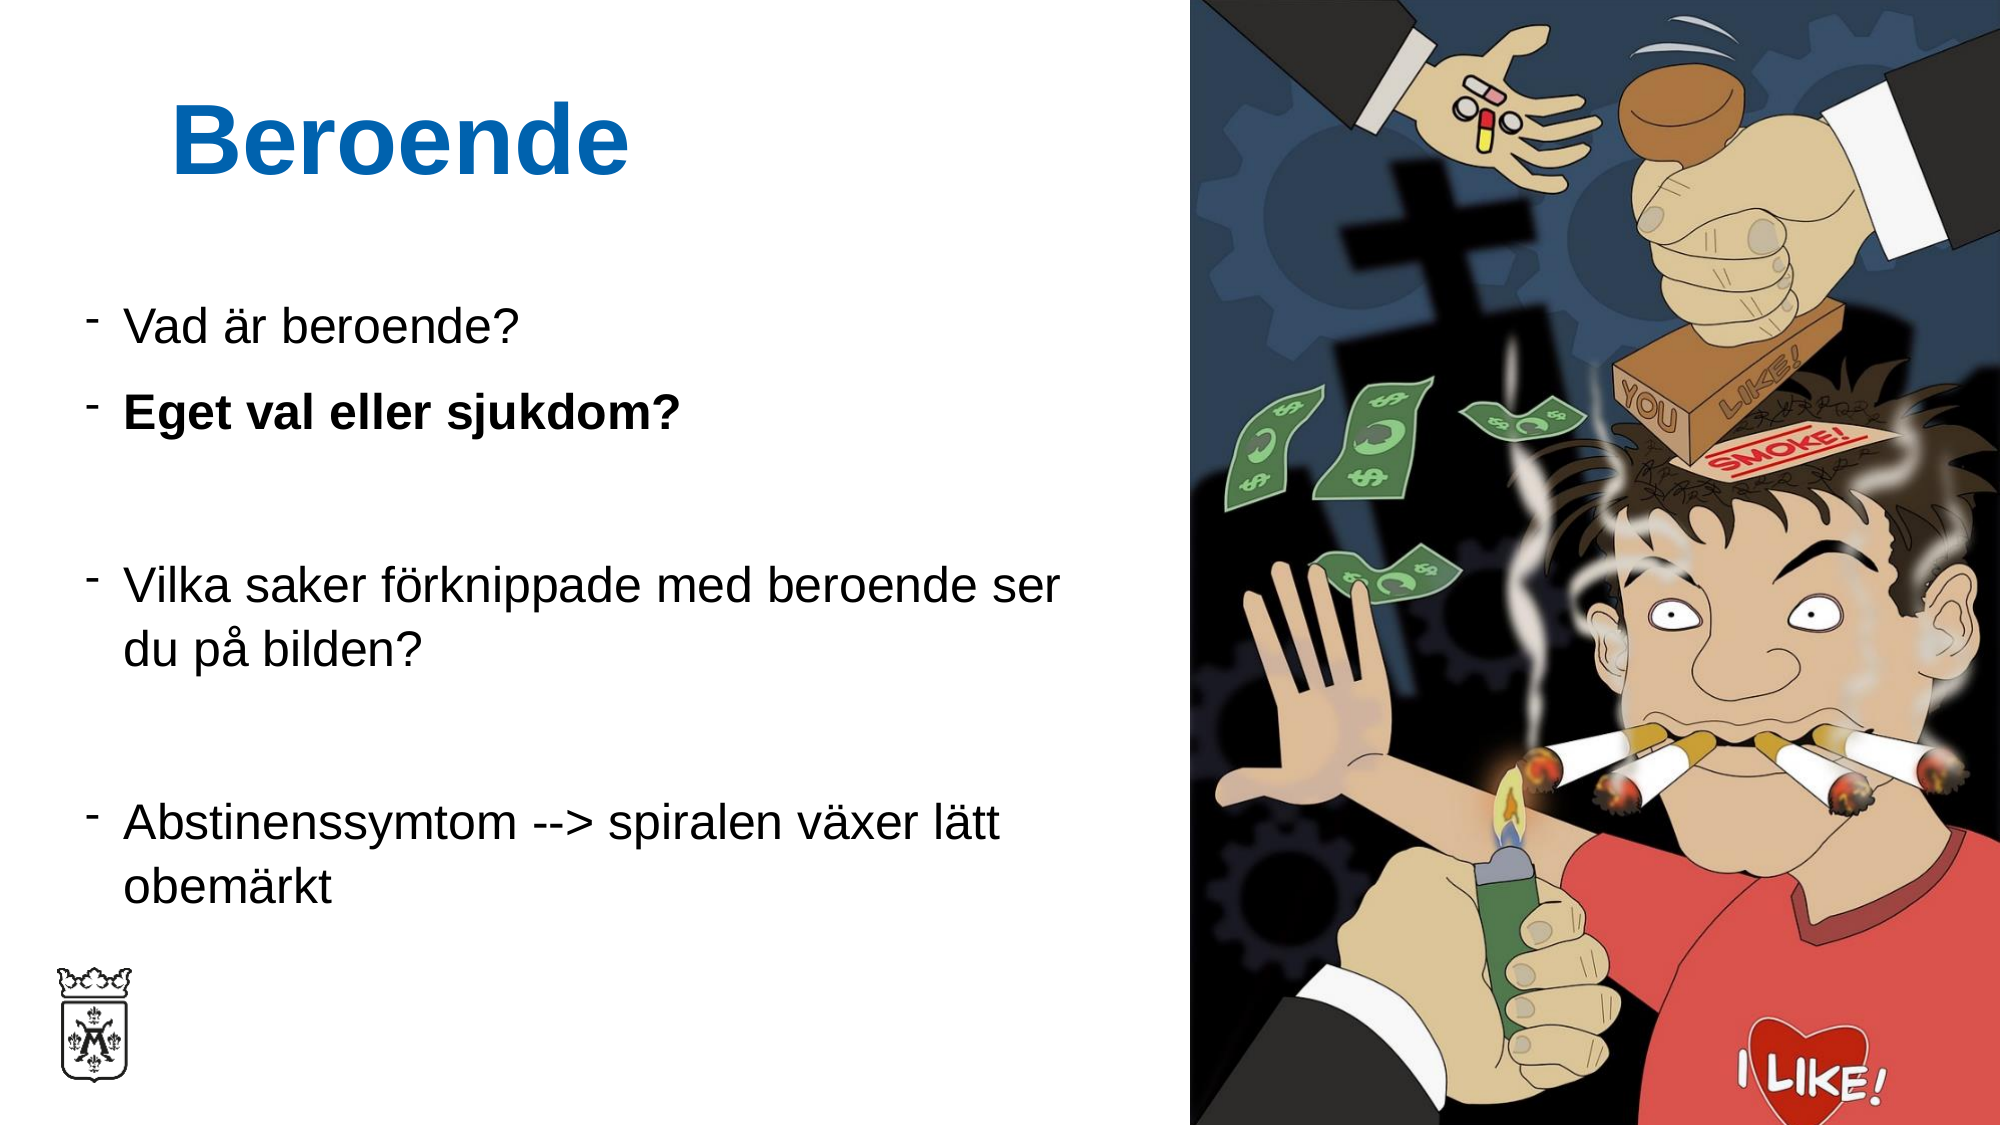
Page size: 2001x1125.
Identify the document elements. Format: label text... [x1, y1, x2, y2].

picture [56, 966, 84, 1084]
picture [1190, 0, 2000, 1125]
list Vad är beroende? Eget val eller sjukdom? Vilka saker förknippade med beroende ser du på bilden? Abstinenssymtom --> spiralen växer lätt obemärkt [84, 281, 1113, 1105]
title Beroende [170, 67, 1185, 222]
